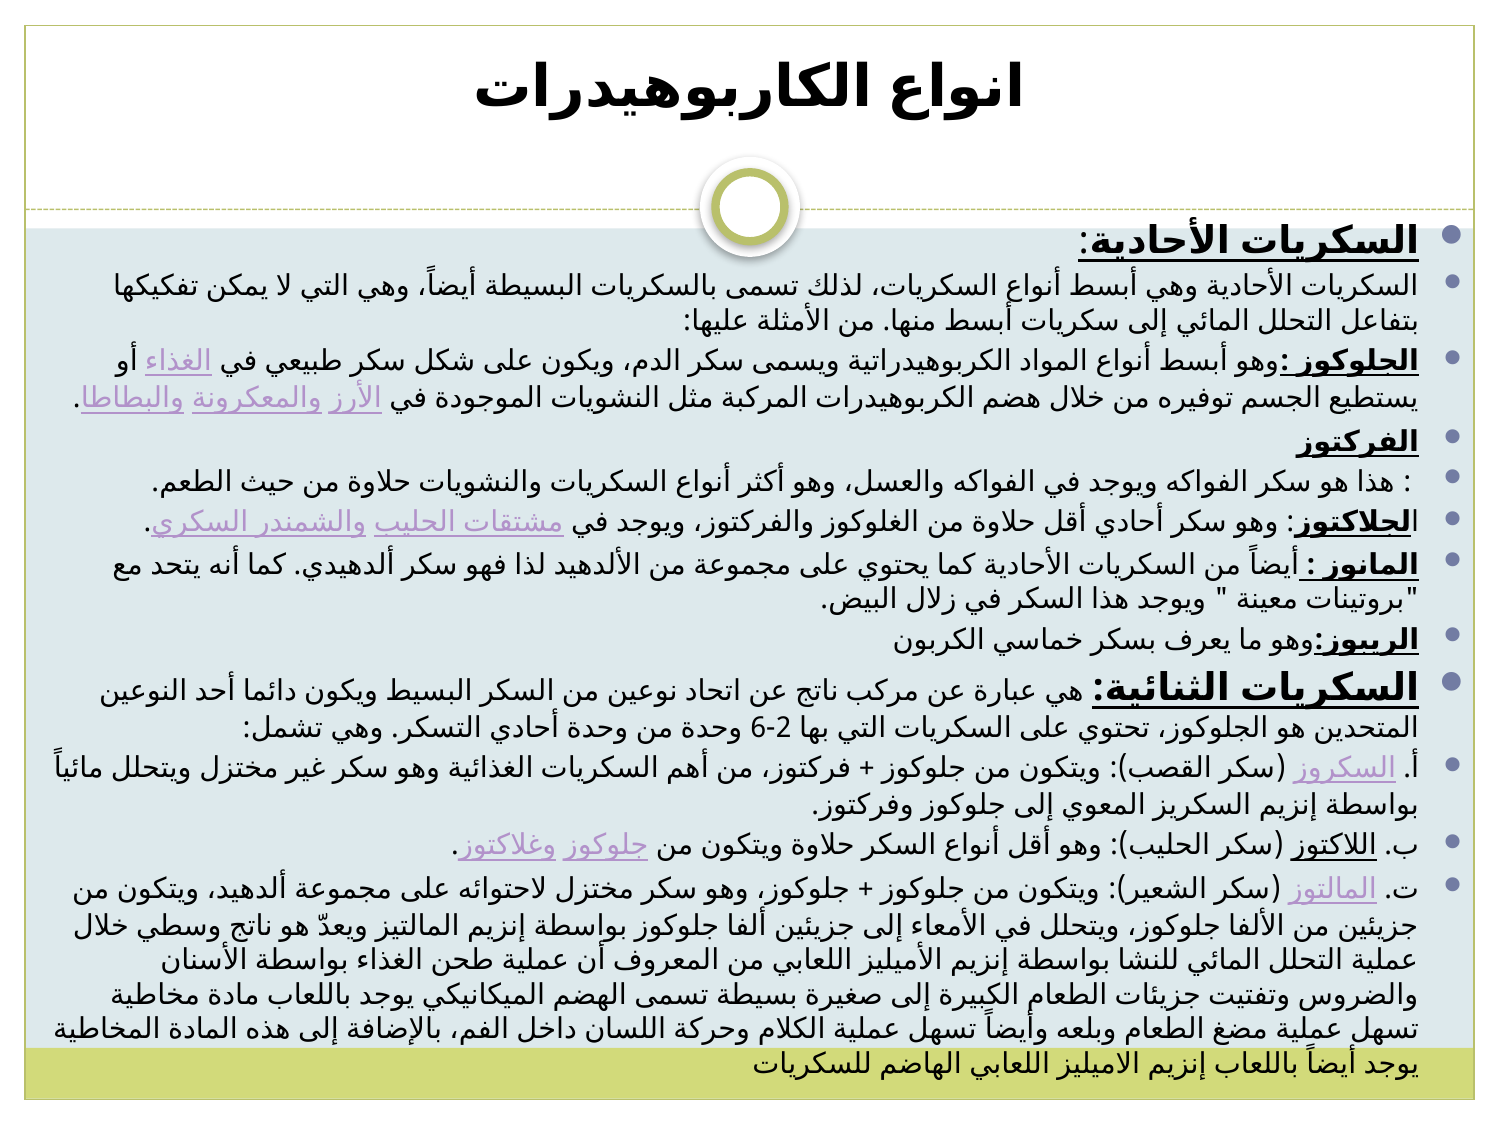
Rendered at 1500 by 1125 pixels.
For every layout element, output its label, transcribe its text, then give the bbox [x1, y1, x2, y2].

list السكريات الأحادية: السكريات الأحادية وهي أبسط أنواع السكريات، لذلك تسمى بالسكريات البسيطة أيضاً، وهي التي لا يمكن تفكيكها بتفاعل التحلل المائي إلى سكريات أبسط منها. من الأمثلة عليها: الجلوكوز :وهو أبسط أنواع المواد الكربوهيدراتية ويسمى سكر الدم، ويكون على شكل سكر طبيعي في الغذاء أو يستطيع الجسم توفيره من خلال هضم الكربوهيدرات المركبة مثل النشويات الموجودة في الأرز والمعكرونة والبطاطا. الفركتوز : هذا هو سكر الفواكه ويوجد في الفواكه والعسل، وهو أكثر أنواع السكريات والنشويات حلاوة من حيث الطعم. الجلاكتوز: وهو سكر أحادي أقل حلاوة من الغلوكوز والفركتوز، ويوجد في مشتقات الحليب والشمندر السكري. المانوز : أيضاً من السكريات الأحادية كما يحتوي على مجموعة من الألدهيد لذا فهو سكر ألدهيدي. كما أنه يتحد مع "بروتينات معينة " ويوجد هذا السكر في زلال البيض. الريبوز:وهو ما يعرف بسكر خماسي الكربون السكريات الثنائية: هي عبارة عن مركب ناتج عن اتحاد نوعين من السكر البسيط ويكون دائما أحد النوعين المتحدين هو الجلوكوز، تحتوي على السكريات التي بها 2-6 وحدة من وحدة أحادي التسكر. وهي تشمل: أ. السكروز (سكر القصب): ويتكون من جلوكوز + فركتوز، من أهم السكريات الغذائية وهو سكر غير مختزل ويتحلل مائياً بواسطة إنزيم السكريز المعوي إلى جلوكوز وفركتوز. ب. اللاكتوز (سكر الحليب): وهو أقل أنواع السكر حلاوة ويتكون من جلوكوز وغلاكتوز. ت. المالتوز (سكر الشعير): ويتكون من جلوكوز + جلوكوز، وهو سكر مختزل لاحتوائه على مجموعة ألدهيد، ويتكون من جزيئين من الألفا جلوكوز، ويتحلل في الأمعاء إلى جزيئين ألفا جلوكوز بواسطة إنزيم المالتيز ويعدّ هو ناتج وسطي خلال عملية التحلل المائي للنشا بواسطة إنزيم الأميليز اللعابي من المعروف أن عملية طحن الغذاء بواسطة الأسنان والضروس وتفتيت جزيئات الطعام الكبيرة إلى صغيرة بسيطة تسمى الهضم الميكانيكي يوجد باللعاب مادة مخاطية تسهل عملية مضغ الطعام وبلعه وأيضاً تسهل عملية الكلام وحركة اللسان داخل الفم، بالإضافة إلى هذه المادة المخاطية يوجد أيضاً باللعاب إنزيم الاميليز اللعابي الهاضم للسكريات [29, 208, 1471, 1094]
title انواع الكاربوهيدرات [49, 19, 1450, 126]
